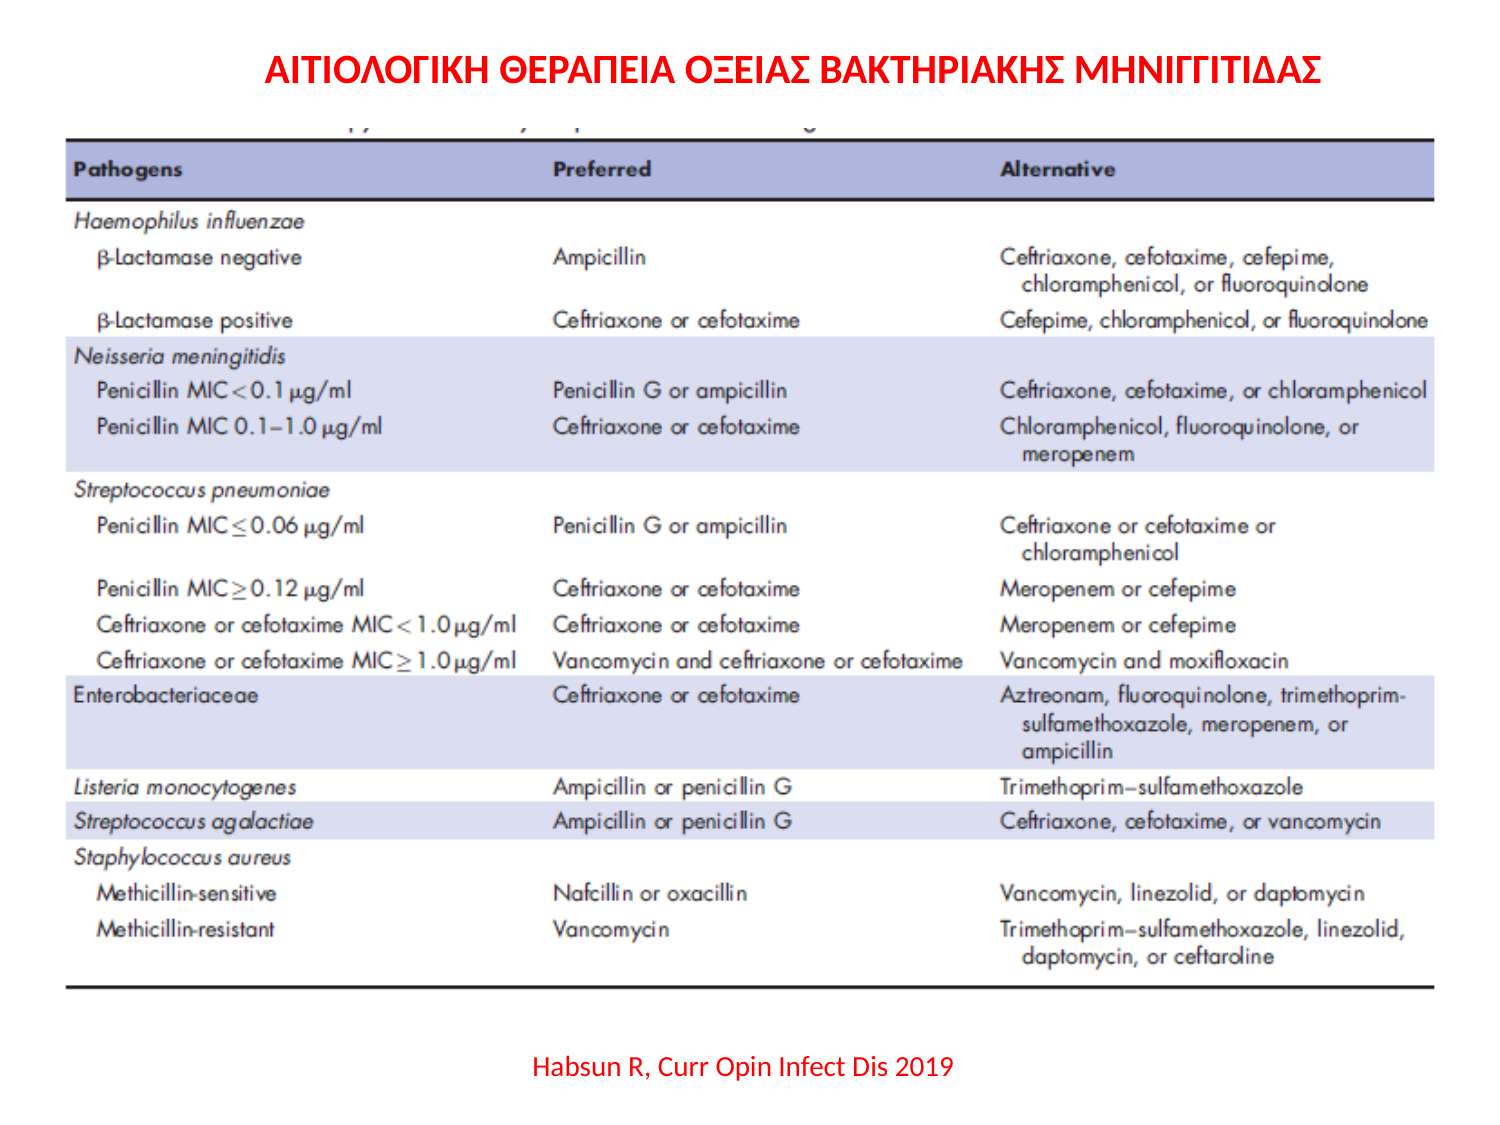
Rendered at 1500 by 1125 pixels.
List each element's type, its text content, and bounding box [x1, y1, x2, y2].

picture [59, 128, 1435, 1001]
text_box Habsun R, Curr Opin Infect Dis 2019 [517, 1008, 1222, 1125]
text_box ΑΙΤΙΟΛΟΓΙΚΗ ΘΕΡΑΠΕΙΑ ΟΞΕΙΑΣ ΒΑΚΤΗΡΙΑΚΗΣ ΜΗΝΙΓΓΙΤΙΔΑΣ [249, 34, 1414, 99]
